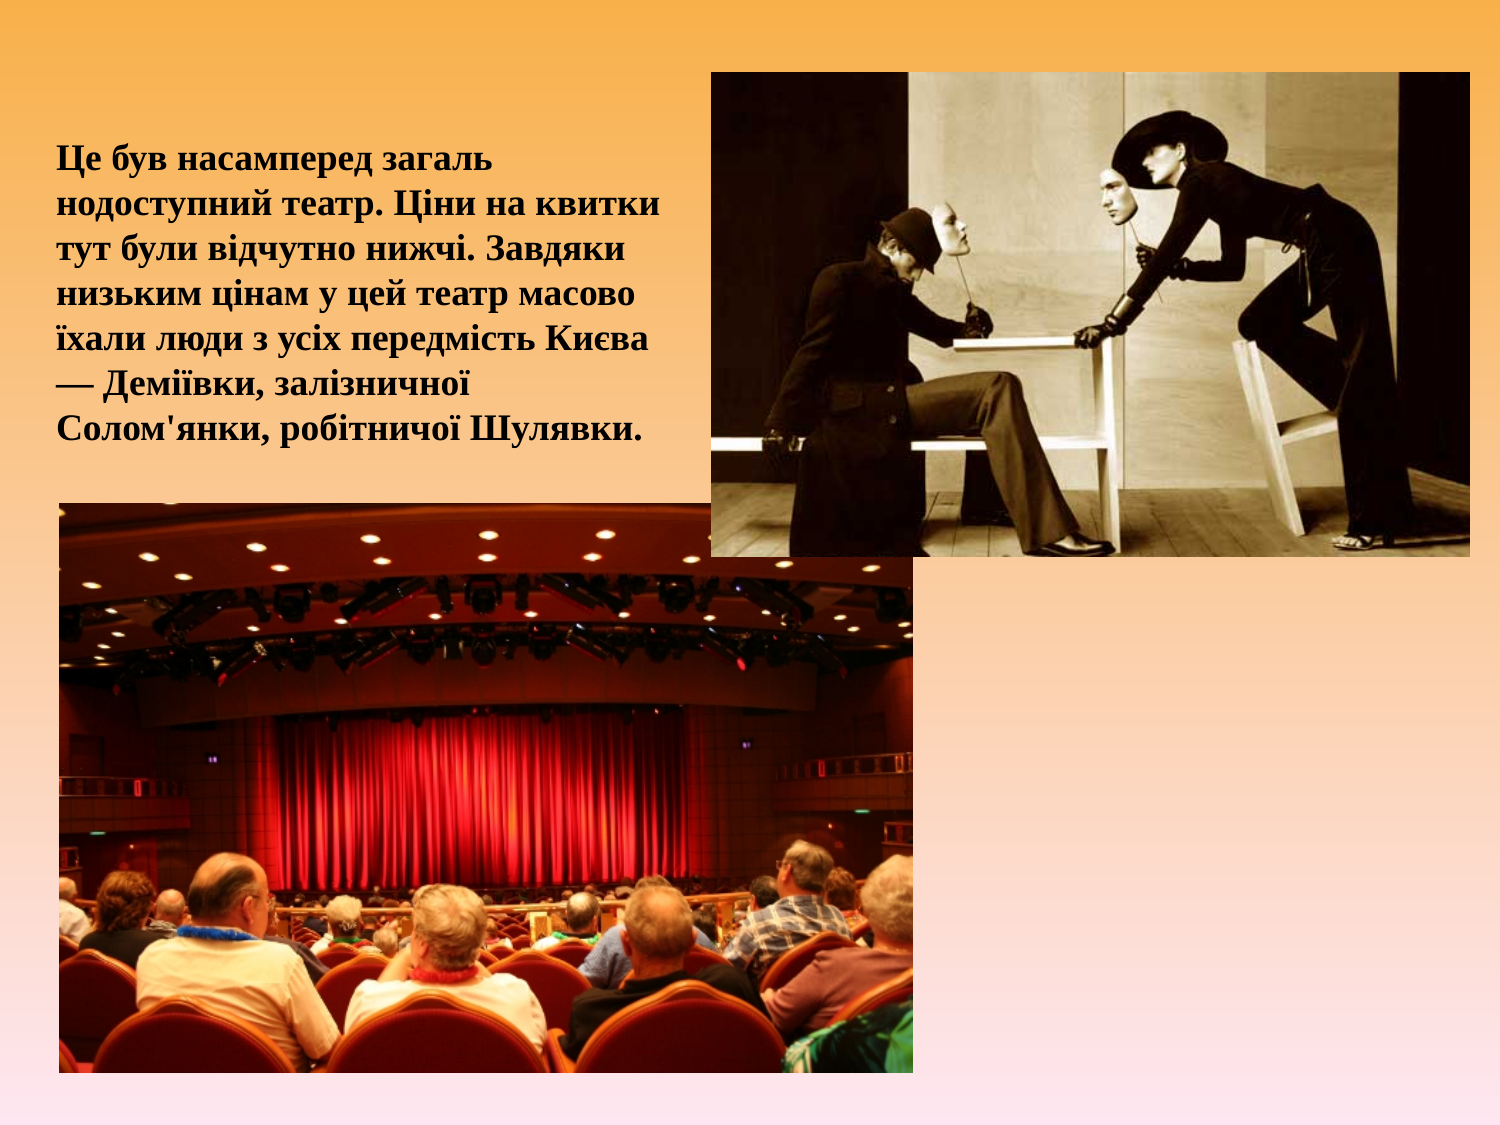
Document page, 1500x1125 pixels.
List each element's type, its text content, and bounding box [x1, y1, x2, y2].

picture [58, 72, 1471, 1073]
text_box Це був насамперед загаль­нодоступний театр. Ціни на квитки тут були відчутно нижчі. Завдяки низьким цінам у цей театр масово їхали люди з усіх передмість Києва — Деміївки, залізничної Солом'янки, робітничої Шулявки. [41, 125, 688, 456]
